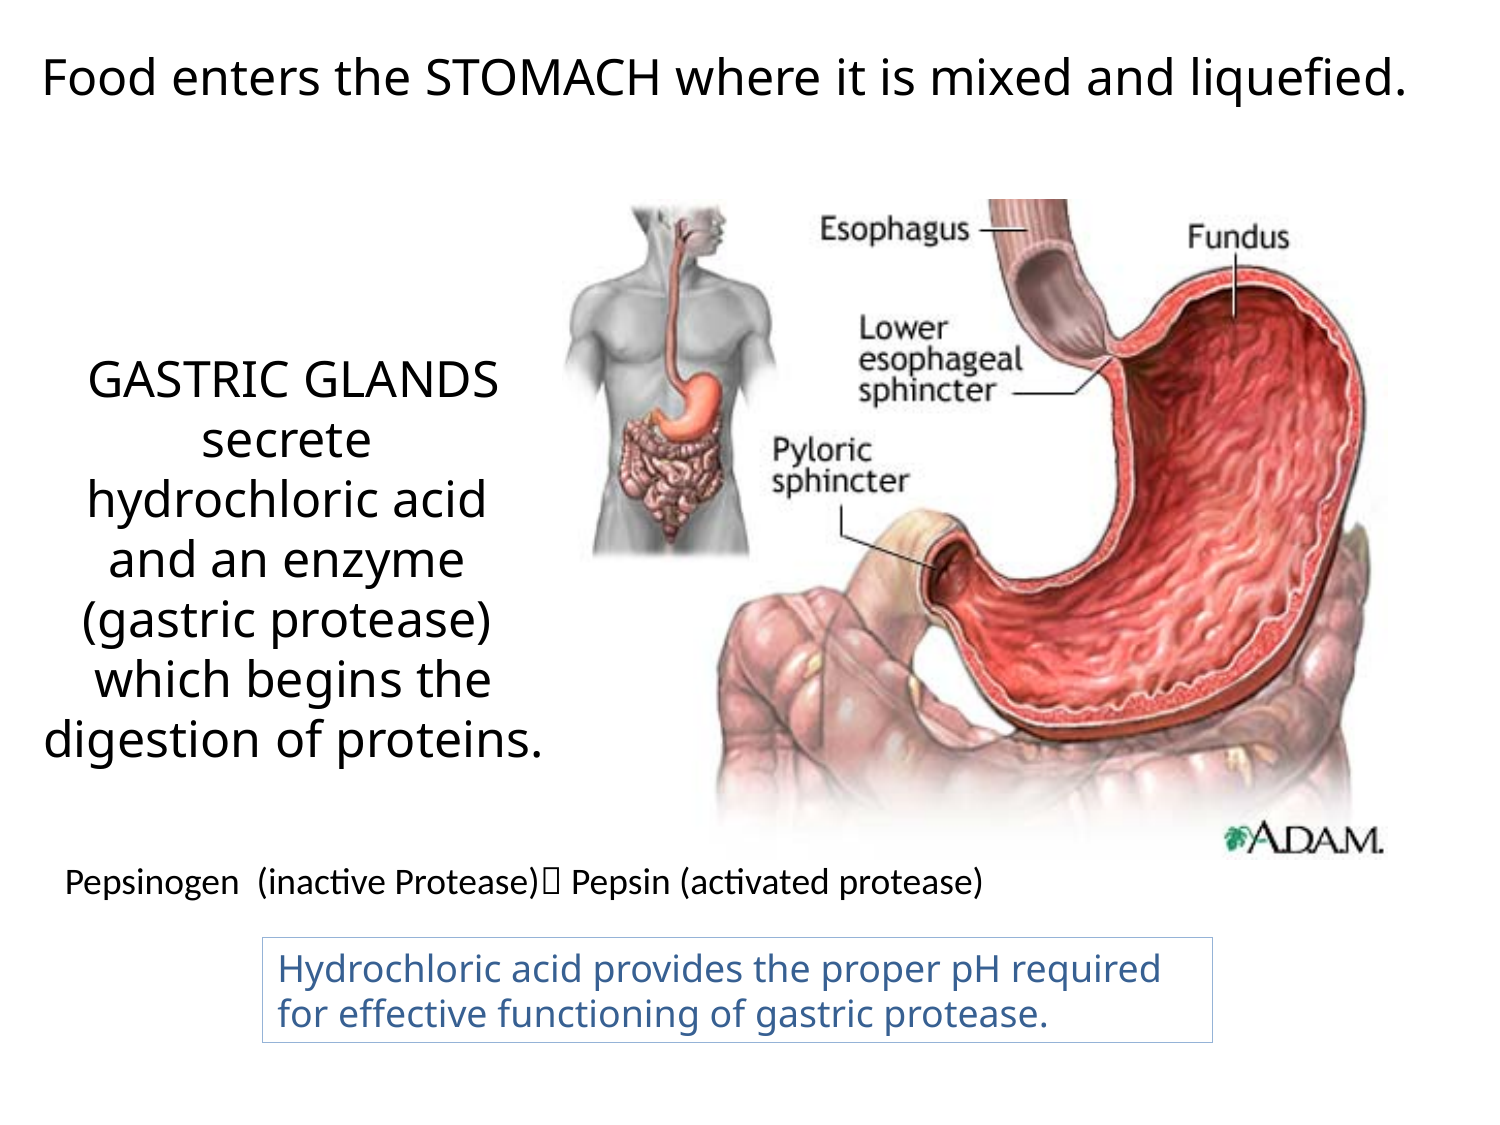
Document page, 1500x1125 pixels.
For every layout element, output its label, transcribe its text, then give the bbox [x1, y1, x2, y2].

text_box Food enters the STOMACH where it is mixed and liquefied. [0, 37, 1463, 113]
text_box Hydrochloric acid provides the proper pH required for effective functioning of gastric protease. [262, 937, 1213, 1043]
picture [562, 199, 1388, 861]
text_box Pepsinogen (inactive Protease) Pepsin (activated protease) [50, 849, 1063, 910]
text_box GASTRIC GLANDS secrete hydrochloric acid and an enzyme (gastric protease) which begins the digestion of proteins. [0, 339, 557, 775]
